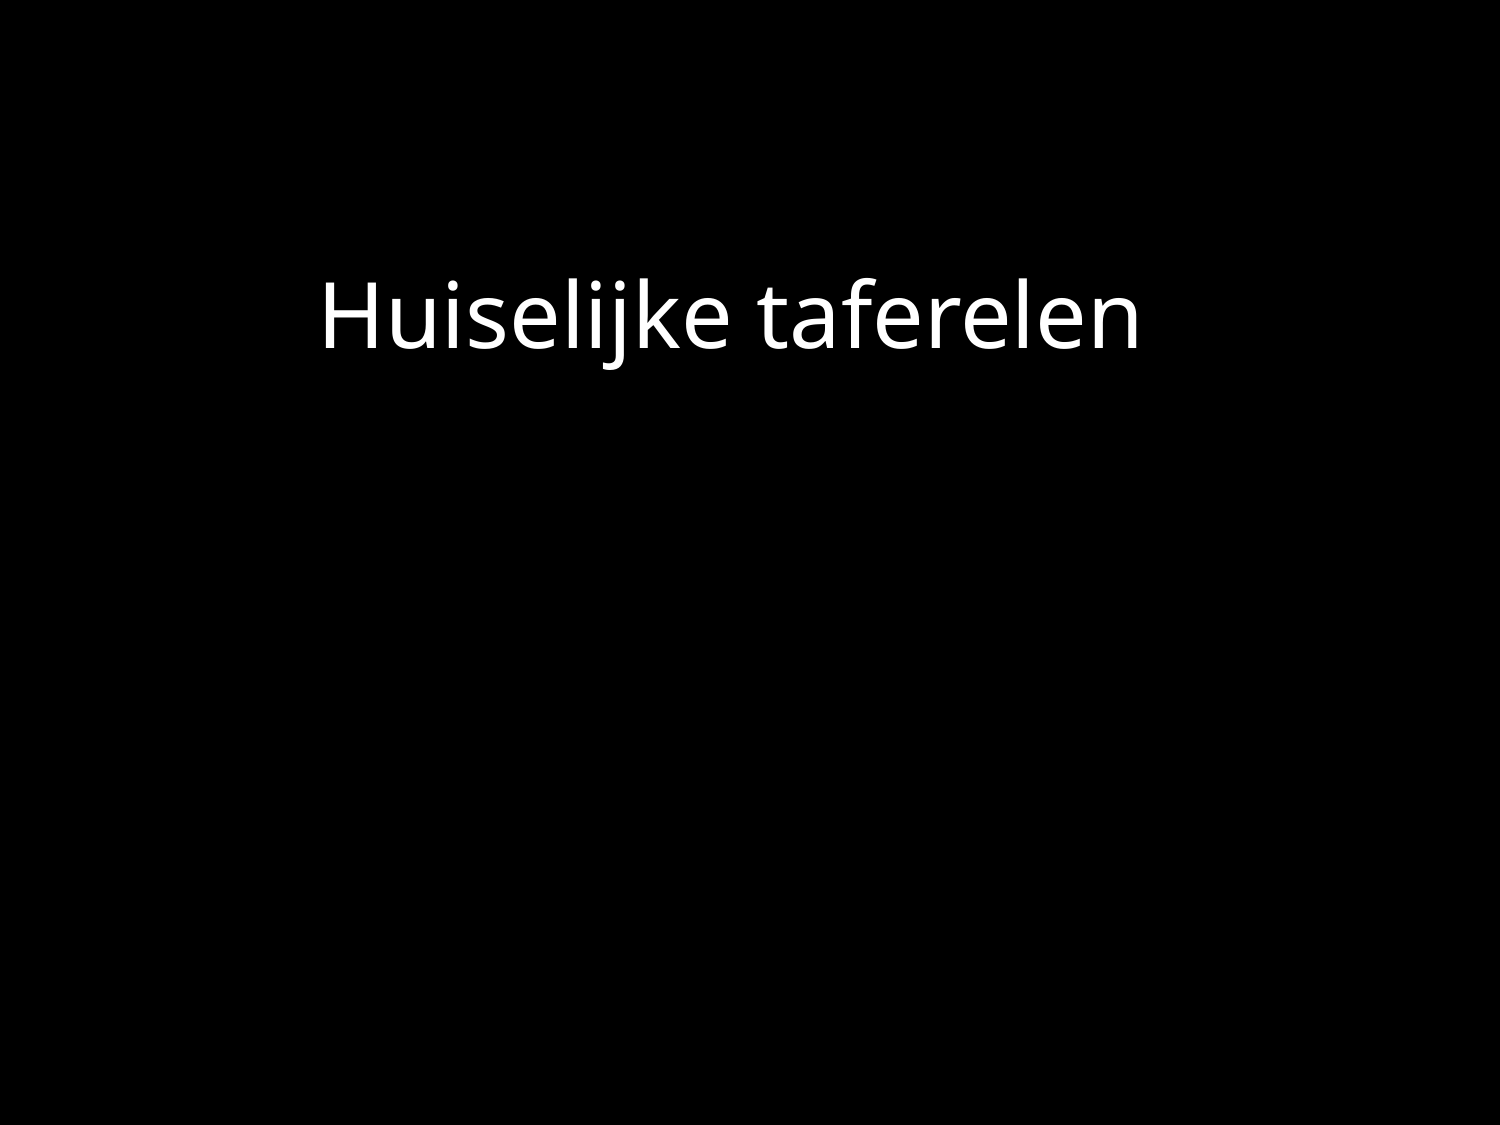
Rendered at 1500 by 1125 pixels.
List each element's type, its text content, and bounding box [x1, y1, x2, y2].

text_box Huiselijke taferelen [150, 249, 1313, 375]
